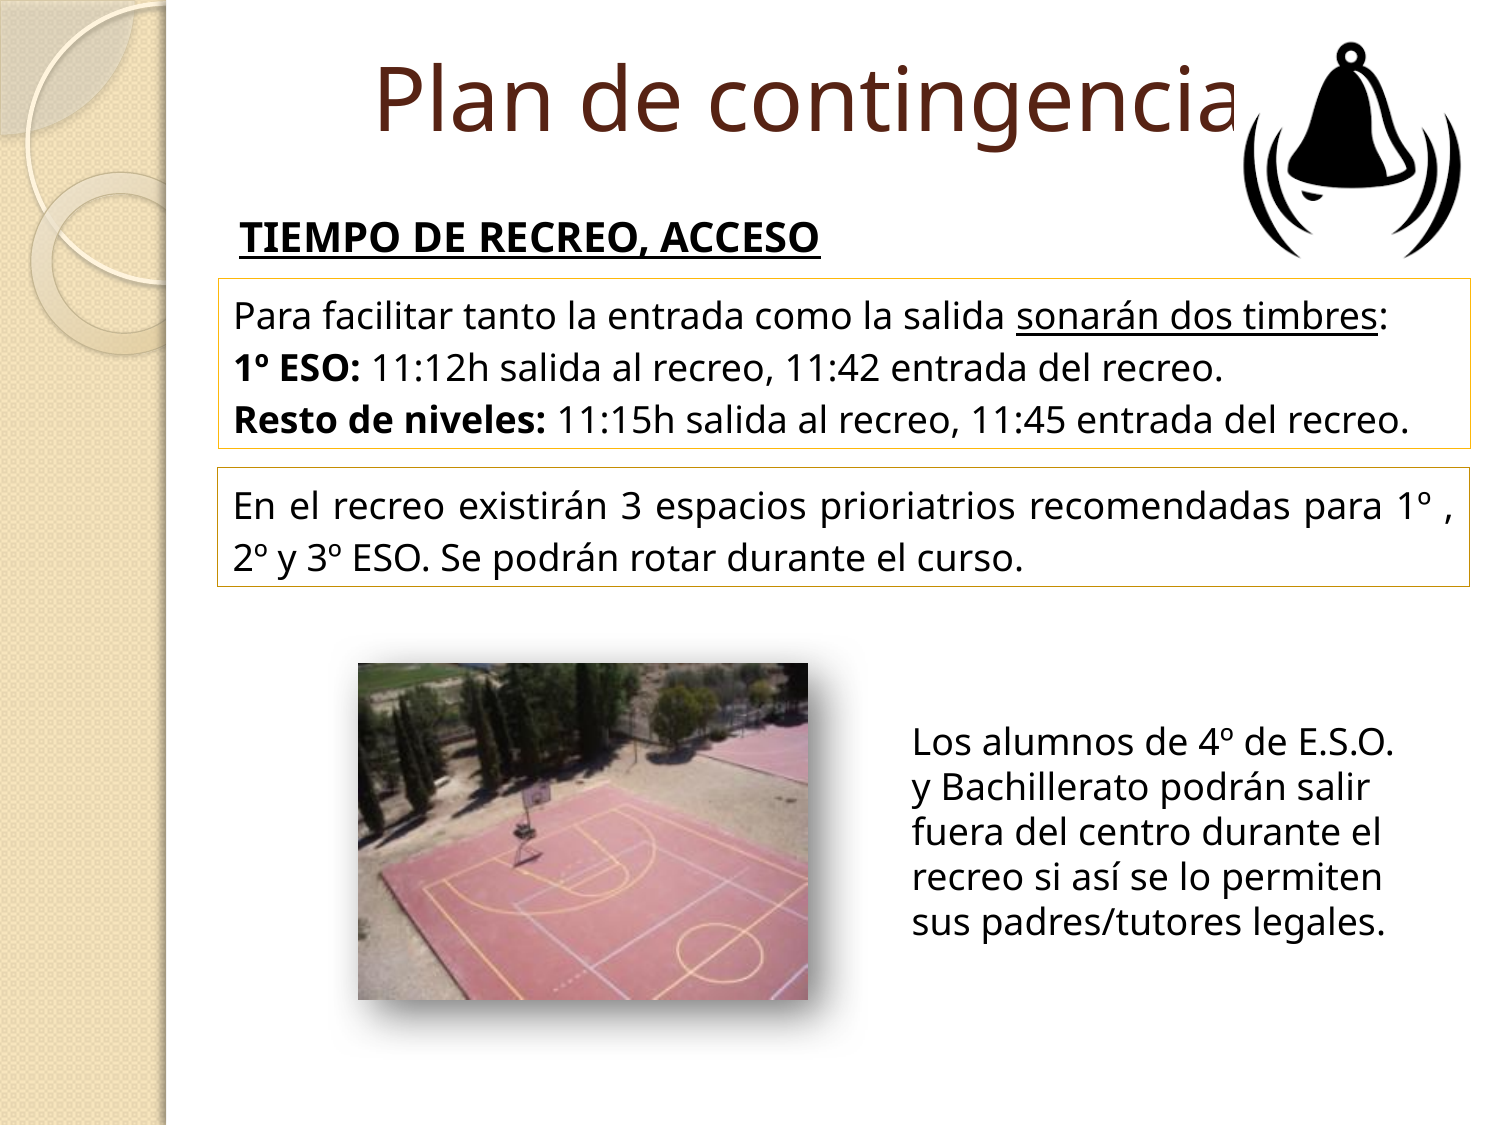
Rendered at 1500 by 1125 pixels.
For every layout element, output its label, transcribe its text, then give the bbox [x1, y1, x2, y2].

title Plan de contingencia [194, 30, 1230, 161]
text_box TIEMPO DE RECREO, ACCESO [224, 196, 836, 269]
text_box En el recreo existirán 3 espacios prioriatrios recomendadas para 1º , 2º y 3º ESO. Se podrán rotar durante el curso. [217, 467, 1470, 587]
picture [1234, 30, 1471, 267]
text_box Para facilitar tanto la entrada como la salida sonarán dos timbres: 1º ESO: 11:12h salida al recreo, 11:42 entrada del recreo. Resto de niveles: 11:15h salida al recreo, 11:45 entrada del recreo. [218, 278, 1471, 449]
picture [358, 662, 808, 1001]
text_box Los alumnos de 4º de E.S.O. y Bachillerato podrán salir fuera del centro durante el recreo si así se lo permiten sus padres/tutores legales. [896, 710, 1430, 951]
